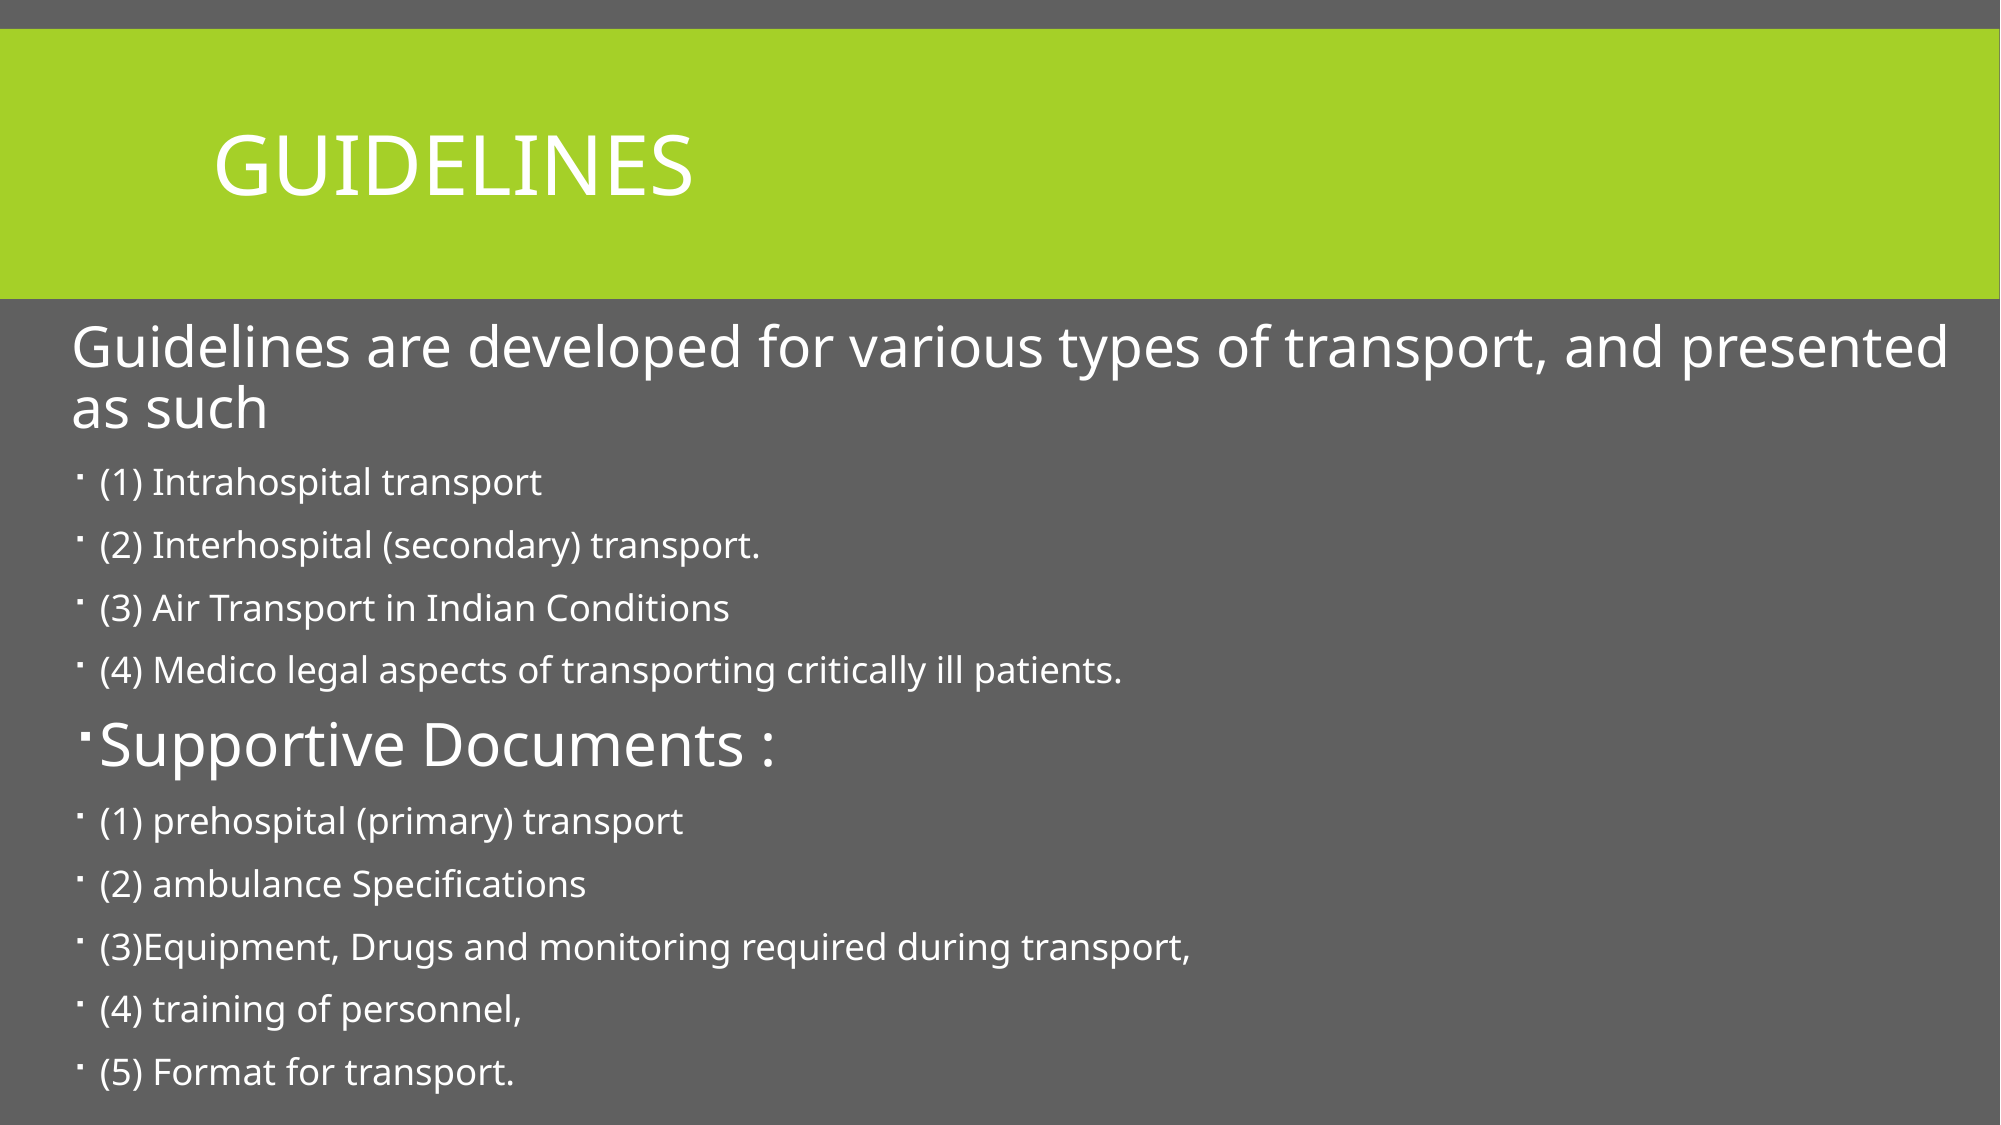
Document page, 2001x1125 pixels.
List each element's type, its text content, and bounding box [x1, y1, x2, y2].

title Guidelines [197, 46, 1803, 295]
list Guidelines are developed for various types of transport, and presented as such (1) Intrahospital transport (2) Interhospital (secondary) transport. (3) Air Transport in Indian Conditions (4) Medico legal aspects of transporting critically ill patients. Supportive Documents : (1) prehospital (primary) transport (2) ambulance Specifications (3)Equipment, Drugs and monitoring required during transport, (4) training of personnel, (5) Format for transport. [56, 311, 2000, 1106]
